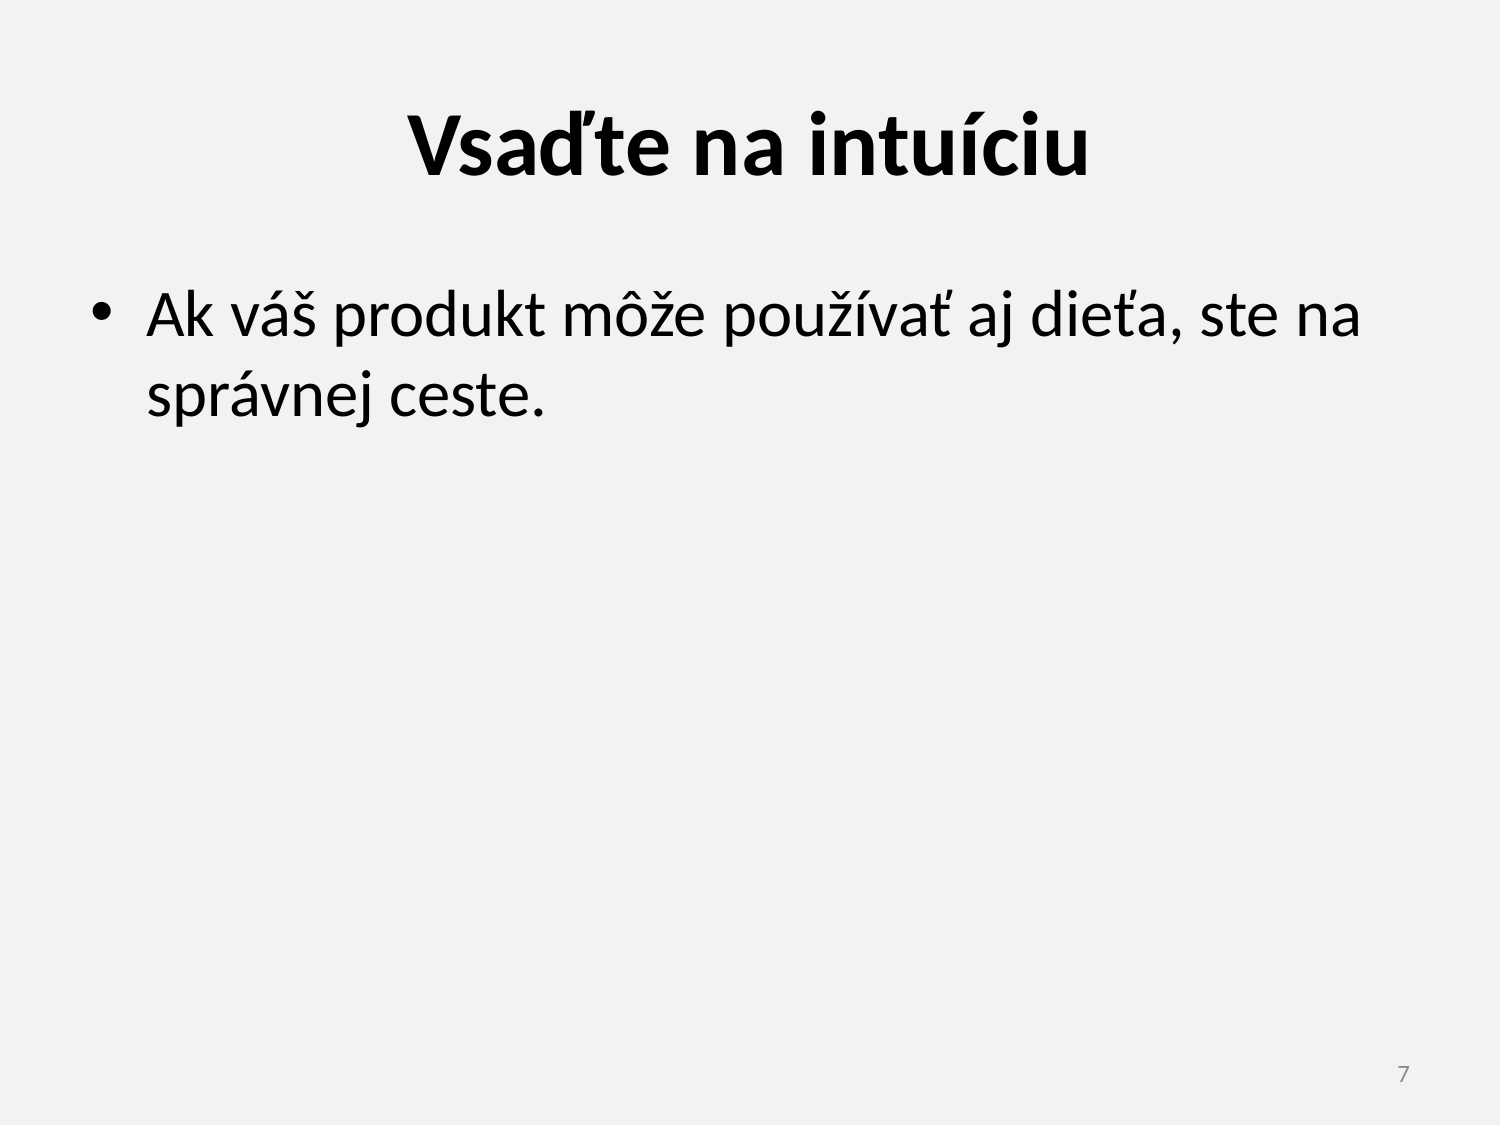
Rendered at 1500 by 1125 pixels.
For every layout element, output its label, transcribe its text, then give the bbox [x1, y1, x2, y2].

list Ak váš produkt môže používať aj dieťa, ste na správnej ceste. [75, 262, 1425, 1005]
title Vsaďte na intuíciu [75, 45, 1425, 233]
slide_number 7 [1074, 1042, 1425, 1103]
